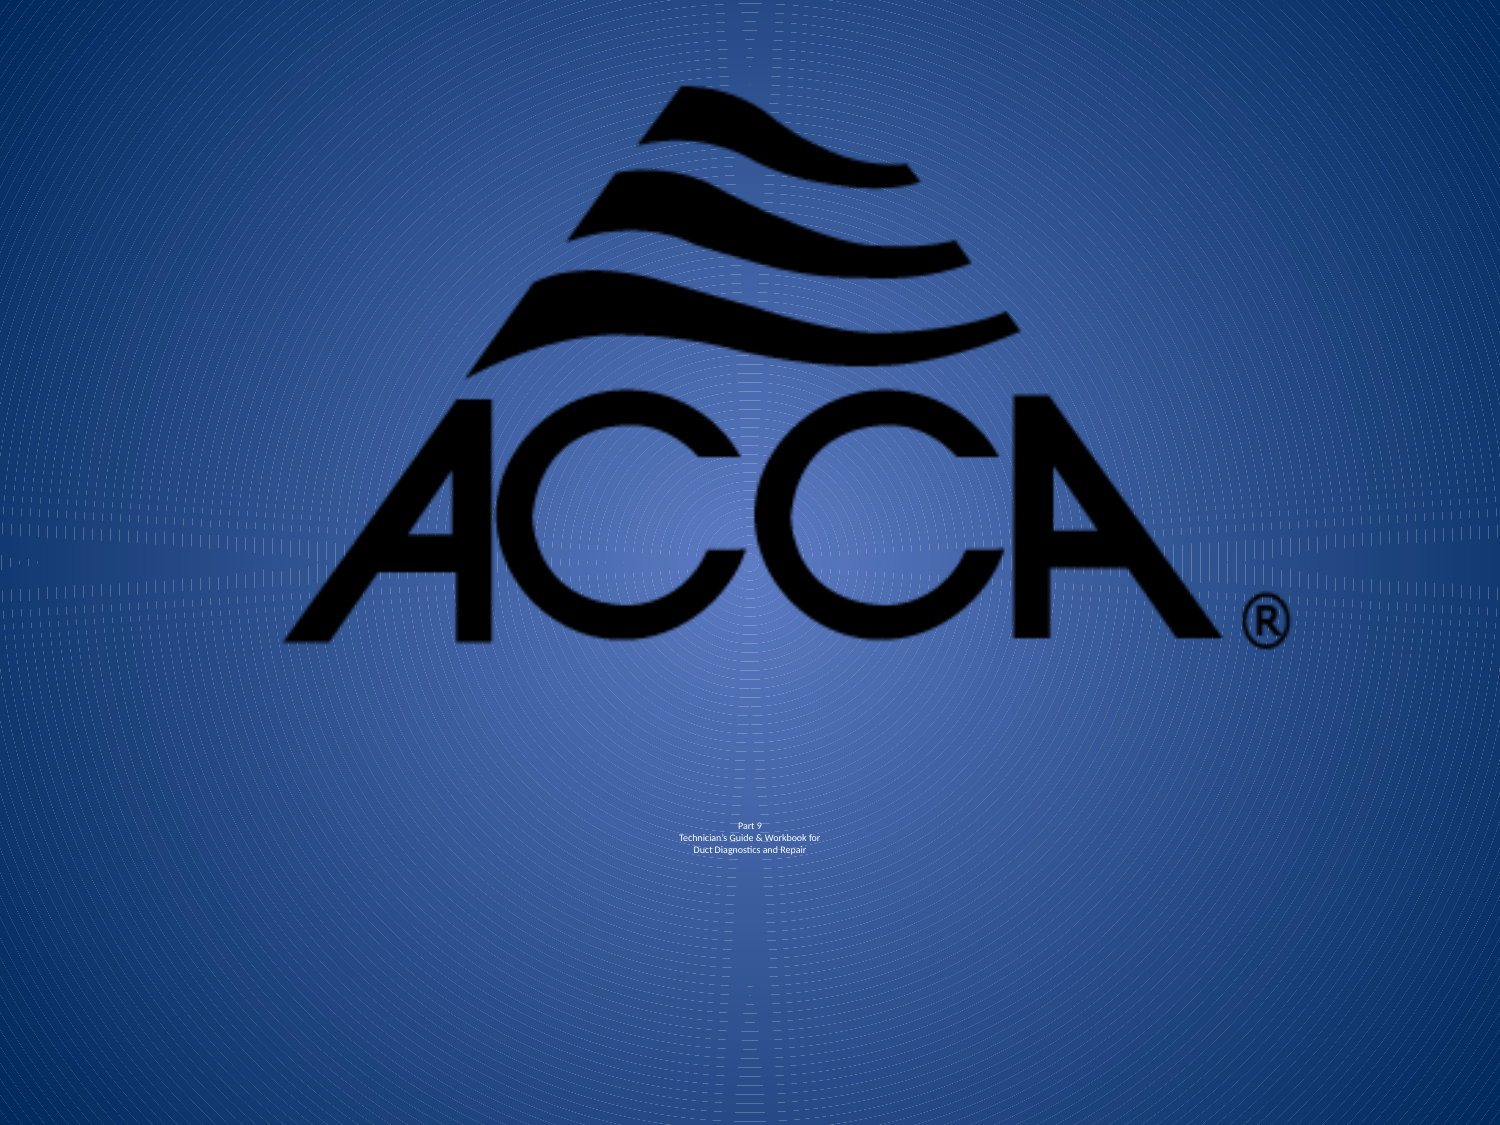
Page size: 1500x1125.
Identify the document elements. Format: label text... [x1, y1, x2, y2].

picture [237, 24, 1334, 738]
title Part 9 Technician’s Guide & Workbook for Duct Diagnostics and Repair [0, 787, 1500, 888]
